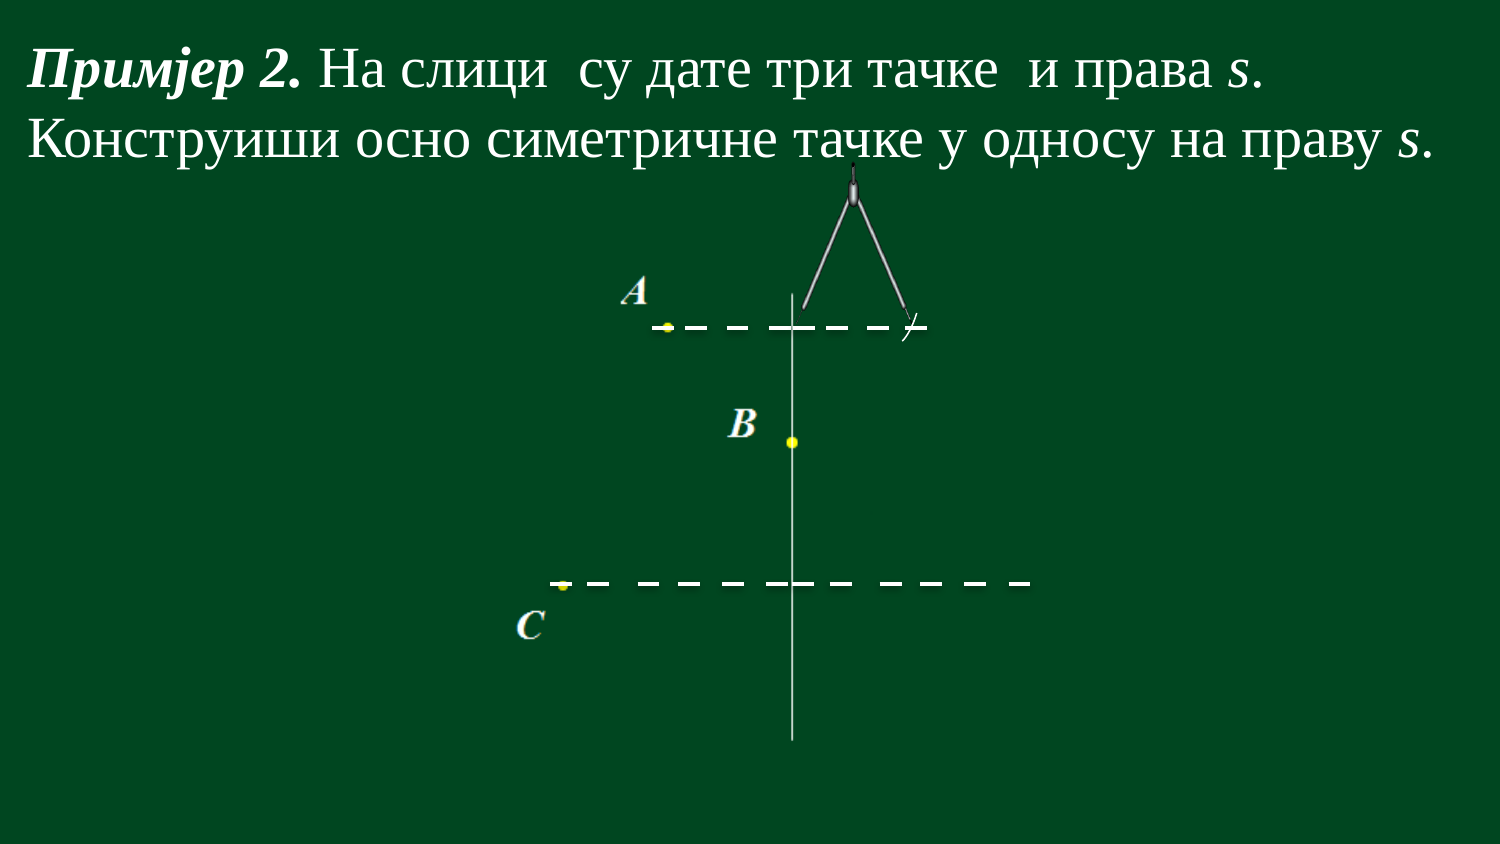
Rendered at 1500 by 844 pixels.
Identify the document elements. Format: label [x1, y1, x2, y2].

picture [495, 159, 995, 752]
